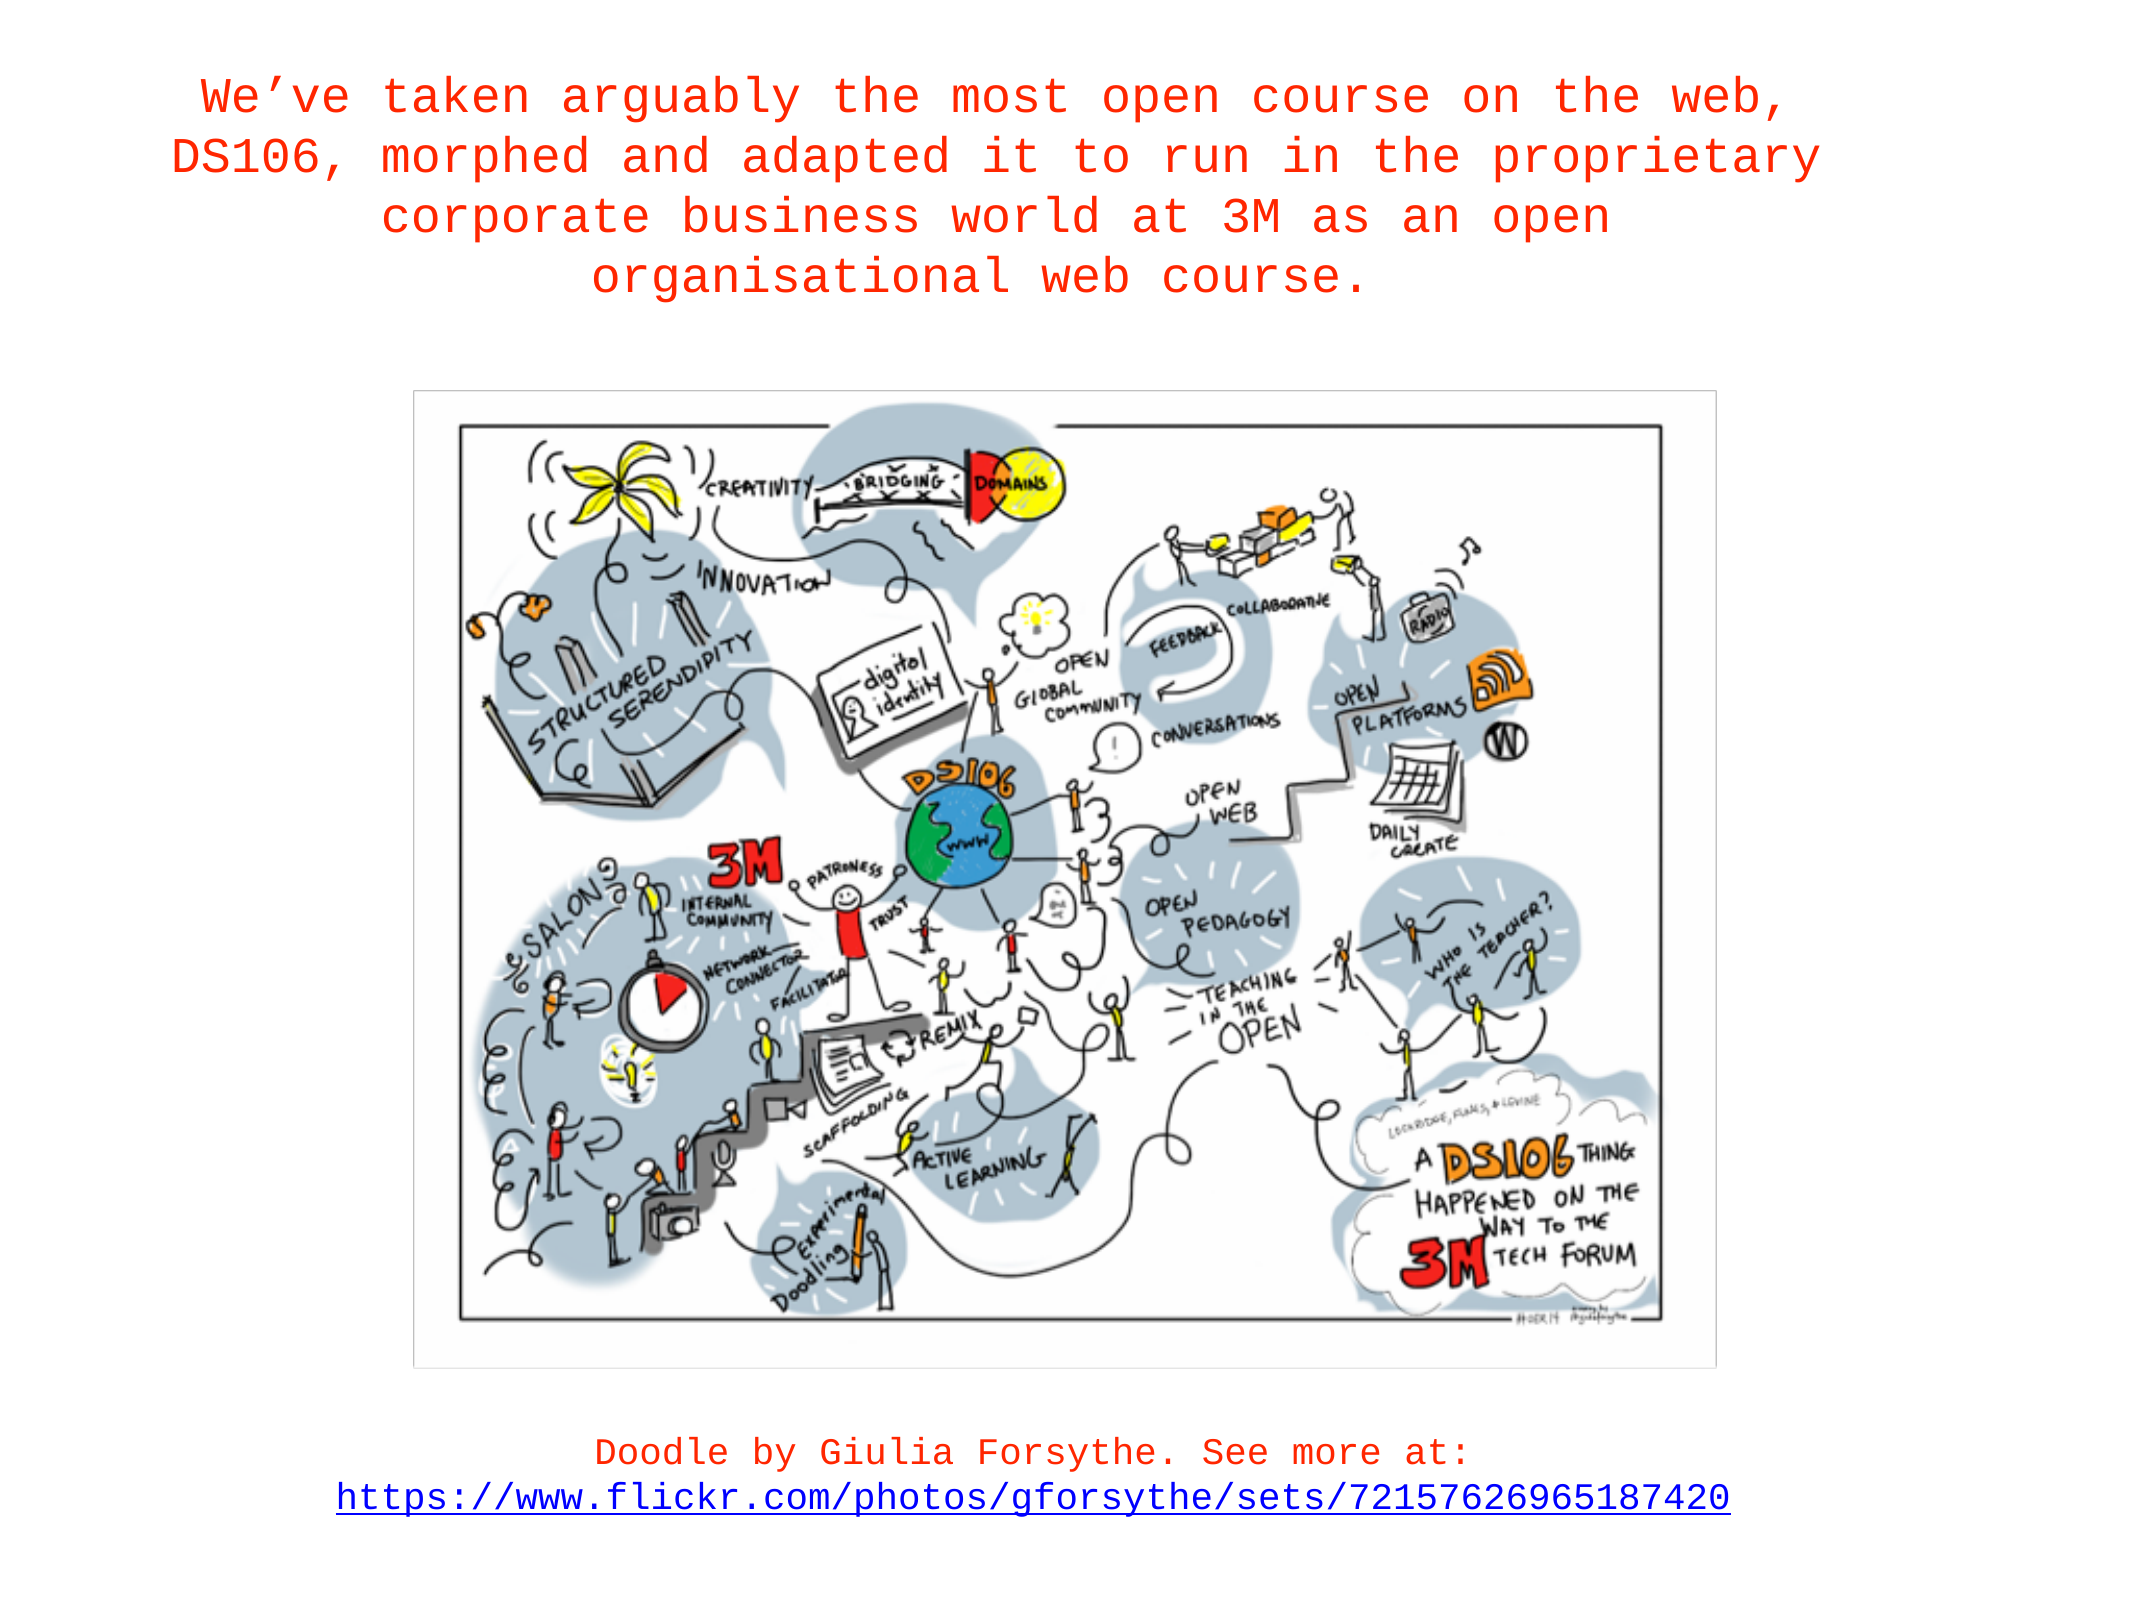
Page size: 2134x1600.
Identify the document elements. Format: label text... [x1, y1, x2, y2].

title We’ve taken arguably the most open course on the web, DS106, morphed and adapted it to run in the proprietary corporate business world at 3M as an open organisational web course. [147, 14, 1920, 411]
picture [410, 387, 1722, 1374]
text_box Doodle by Giulia Forsythe. See more at: https://www.flickr.com/photos/gforsythe/sets/72157626965187420 [266, 1418, 1800, 1526]
